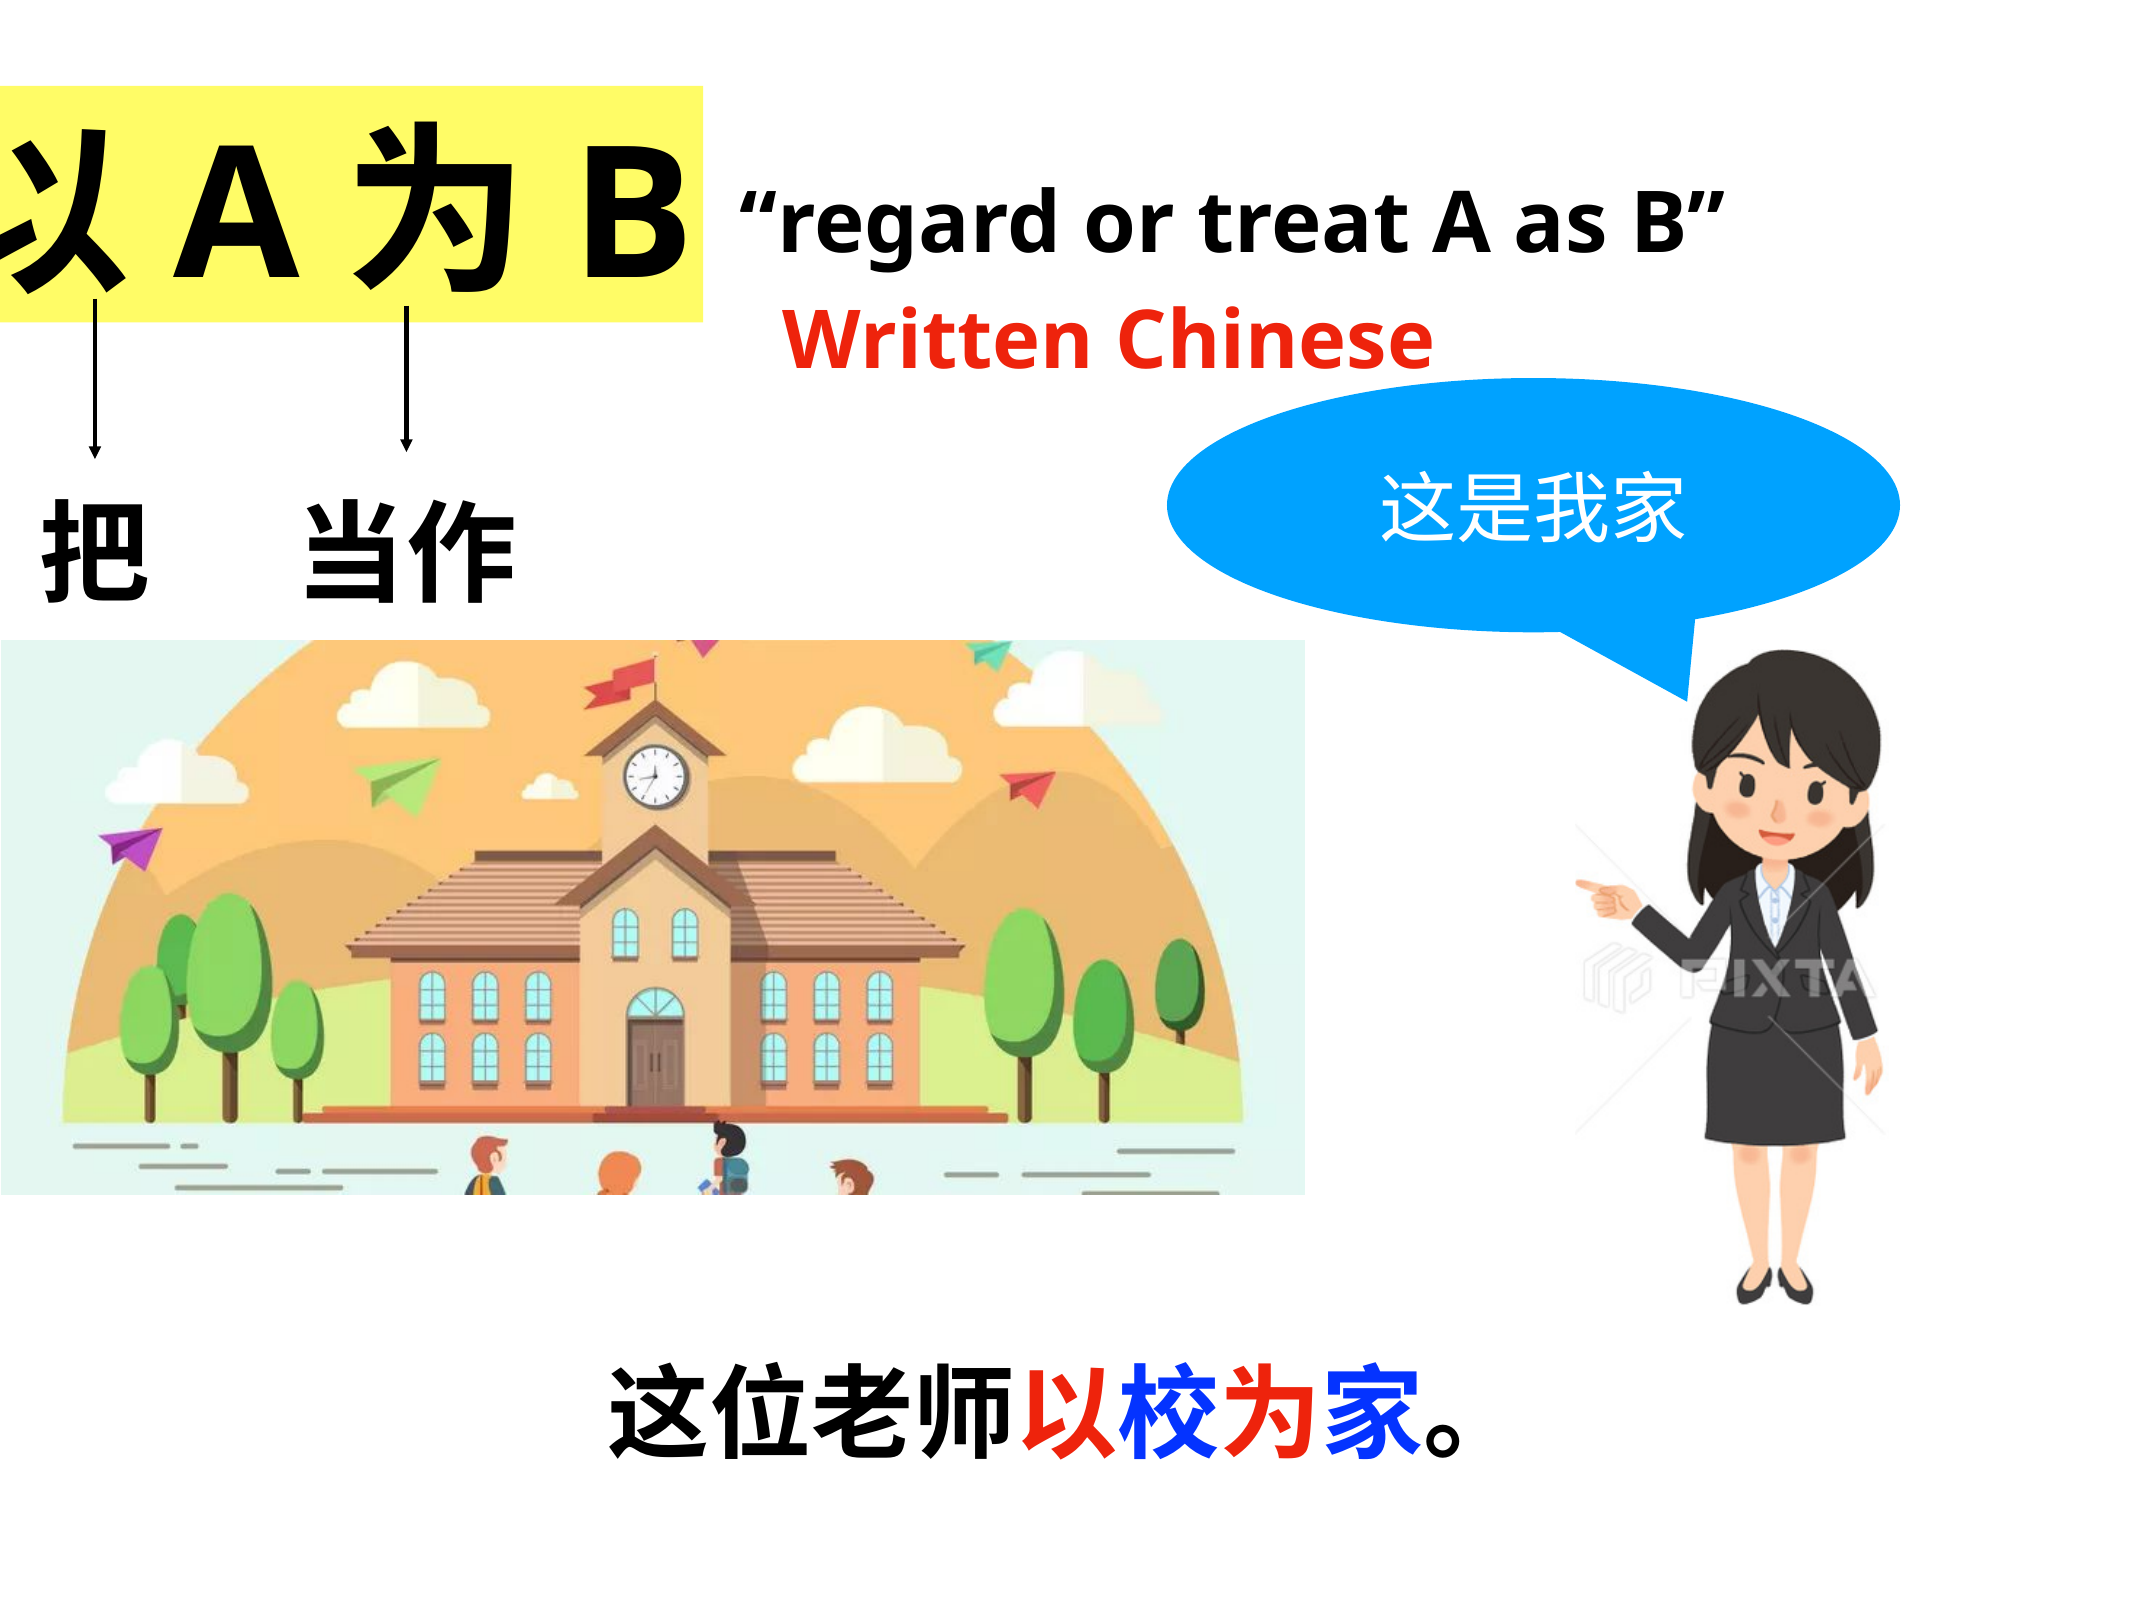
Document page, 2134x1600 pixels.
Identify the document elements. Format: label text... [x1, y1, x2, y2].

picture [0, 640, 1306, 1196]
text_box [88, 298, 102, 460]
text_box 以A为B [0, 85, 704, 323]
text_box 这位老师以校为家。 [599, 1339, 1535, 1479]
text_box “regard or treat A as B” [730, 159, 1735, 279]
text_box Written Chinese [774, 278, 1444, 393]
picture [1574, 648, 1889, 1306]
text_box [400, 305, 413, 453]
text_box 当作 [287, 475, 526, 625]
text_box 把 [31, 475, 159, 625]
text_box 这是我家 [1166, 378, 1901, 648]
